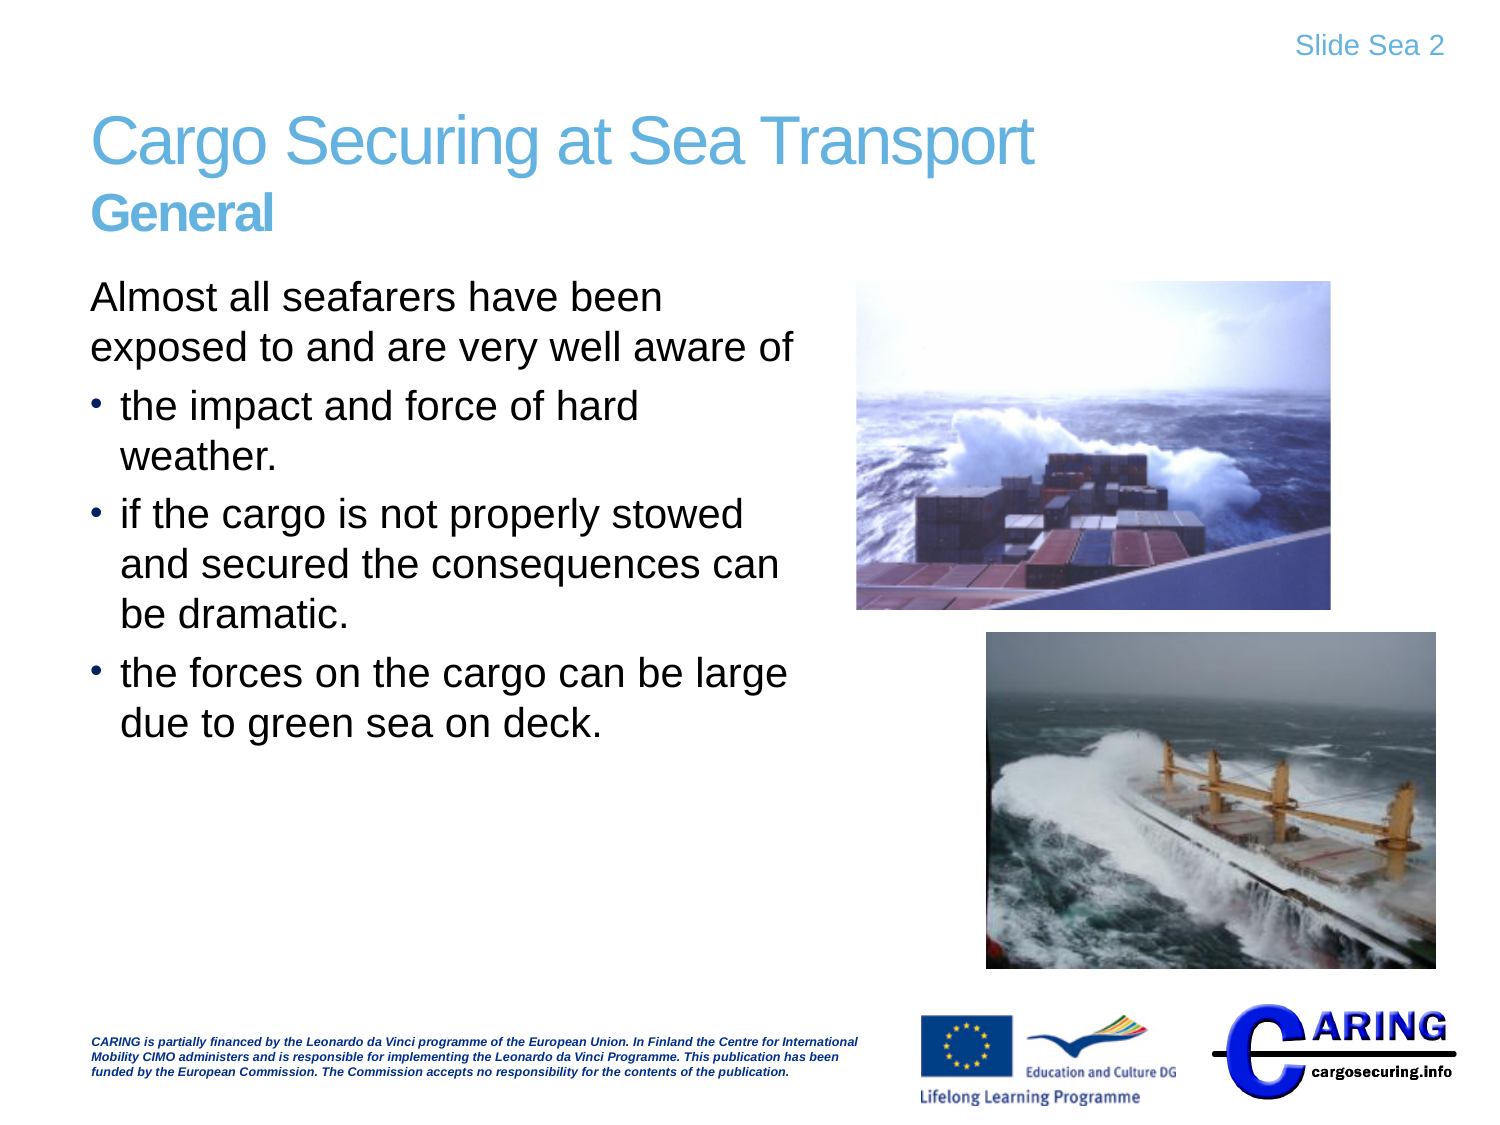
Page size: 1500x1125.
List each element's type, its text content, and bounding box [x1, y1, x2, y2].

text_box Slide Sea 2 [1257, 19, 1483, 104]
picture [921, 1015, 1176, 1106]
picture [856, 281, 1331, 610]
title Cargo Securing at Sea Transport General [75, 87, 1425, 250]
picture [1210, 990, 1459, 1114]
picture [985, 631, 1436, 969]
list Almost all seafarers have been exposed to and are very well aware of the impact and force of hard weather. if the cargo is not properly stowed and secured the consequences can be dramatic. the forces on the cargo can be large due to green sea on deck. [75, 262, 821, 1035]
